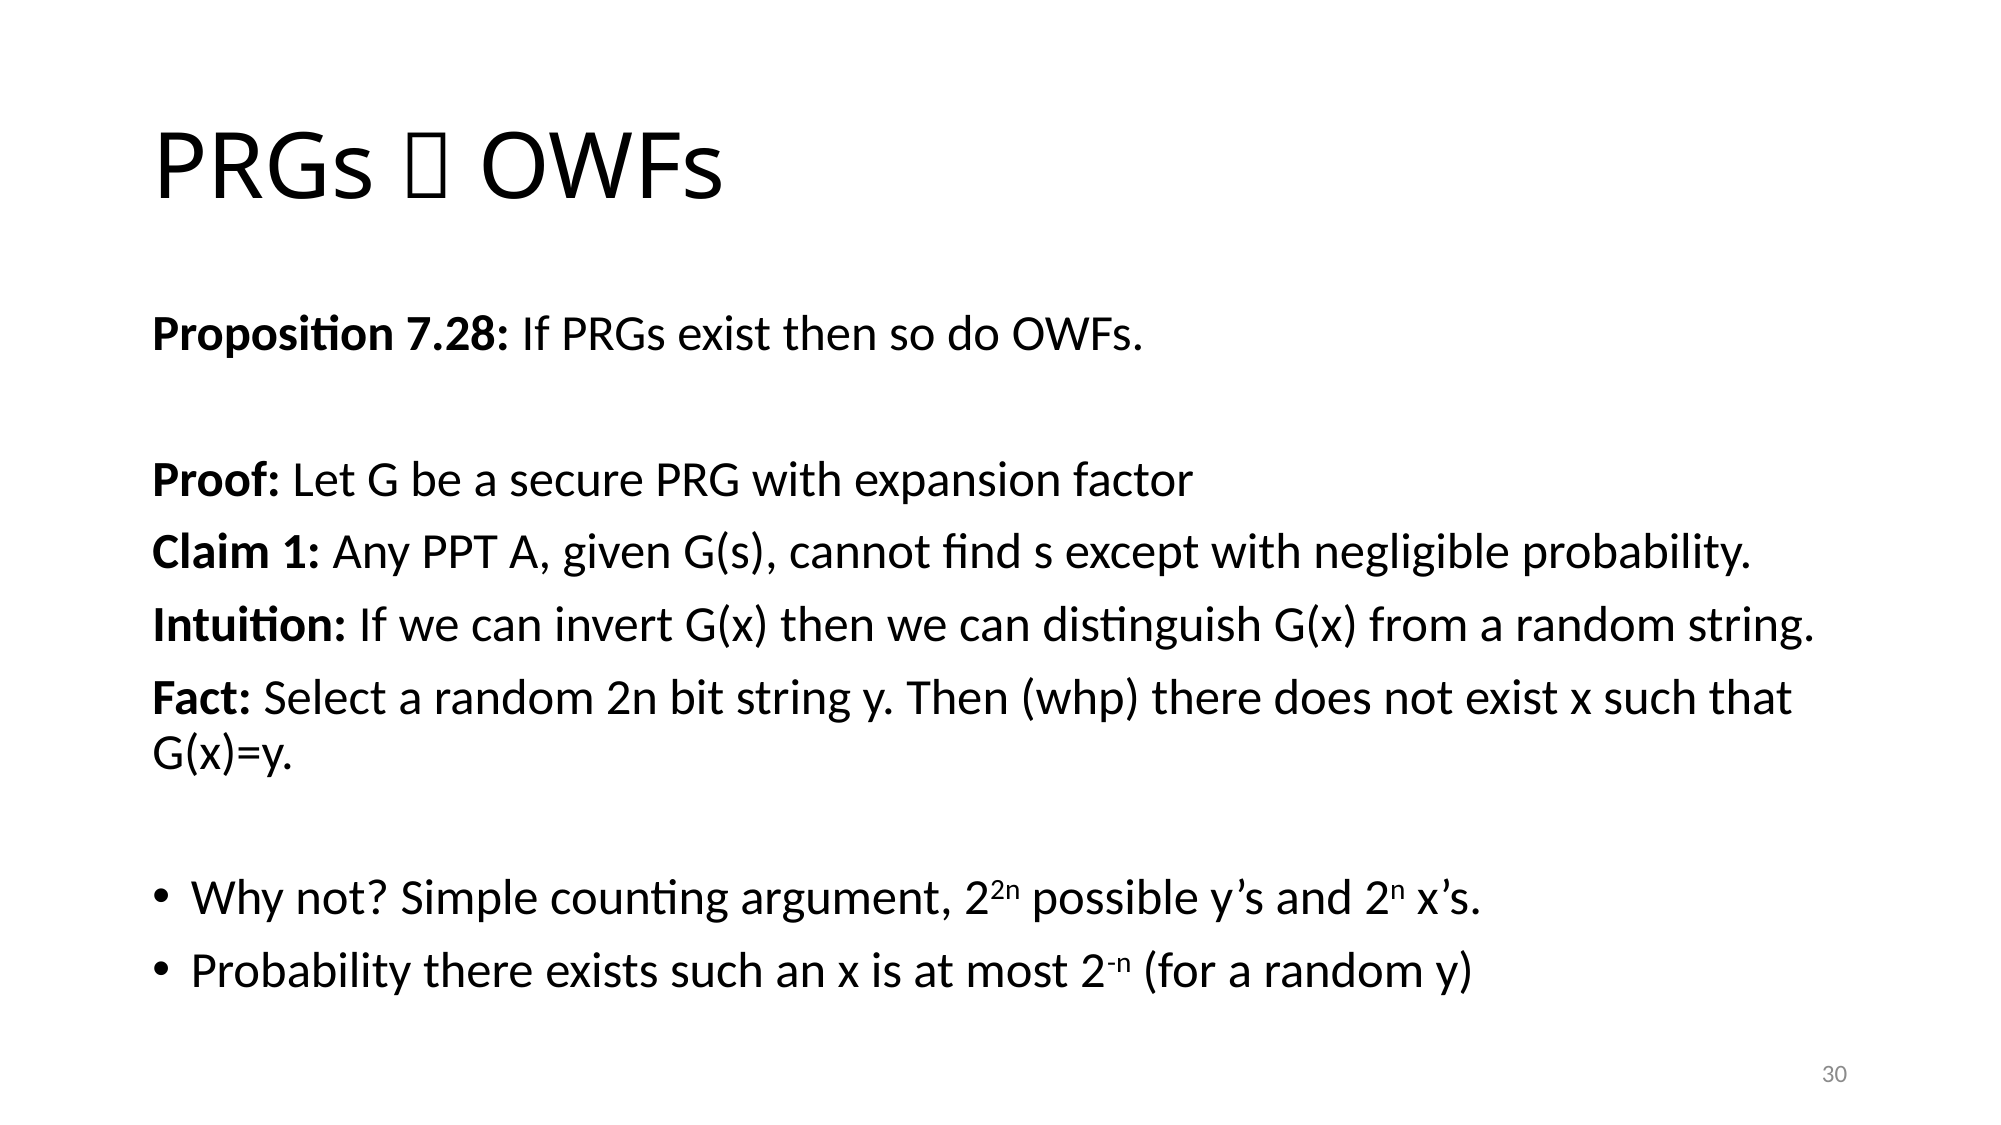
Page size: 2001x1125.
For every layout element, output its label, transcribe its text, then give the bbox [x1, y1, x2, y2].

title PRGs  OWFs [137, 59, 1863, 278]
slide_number 30 [1412, 1042, 1863, 1103]
